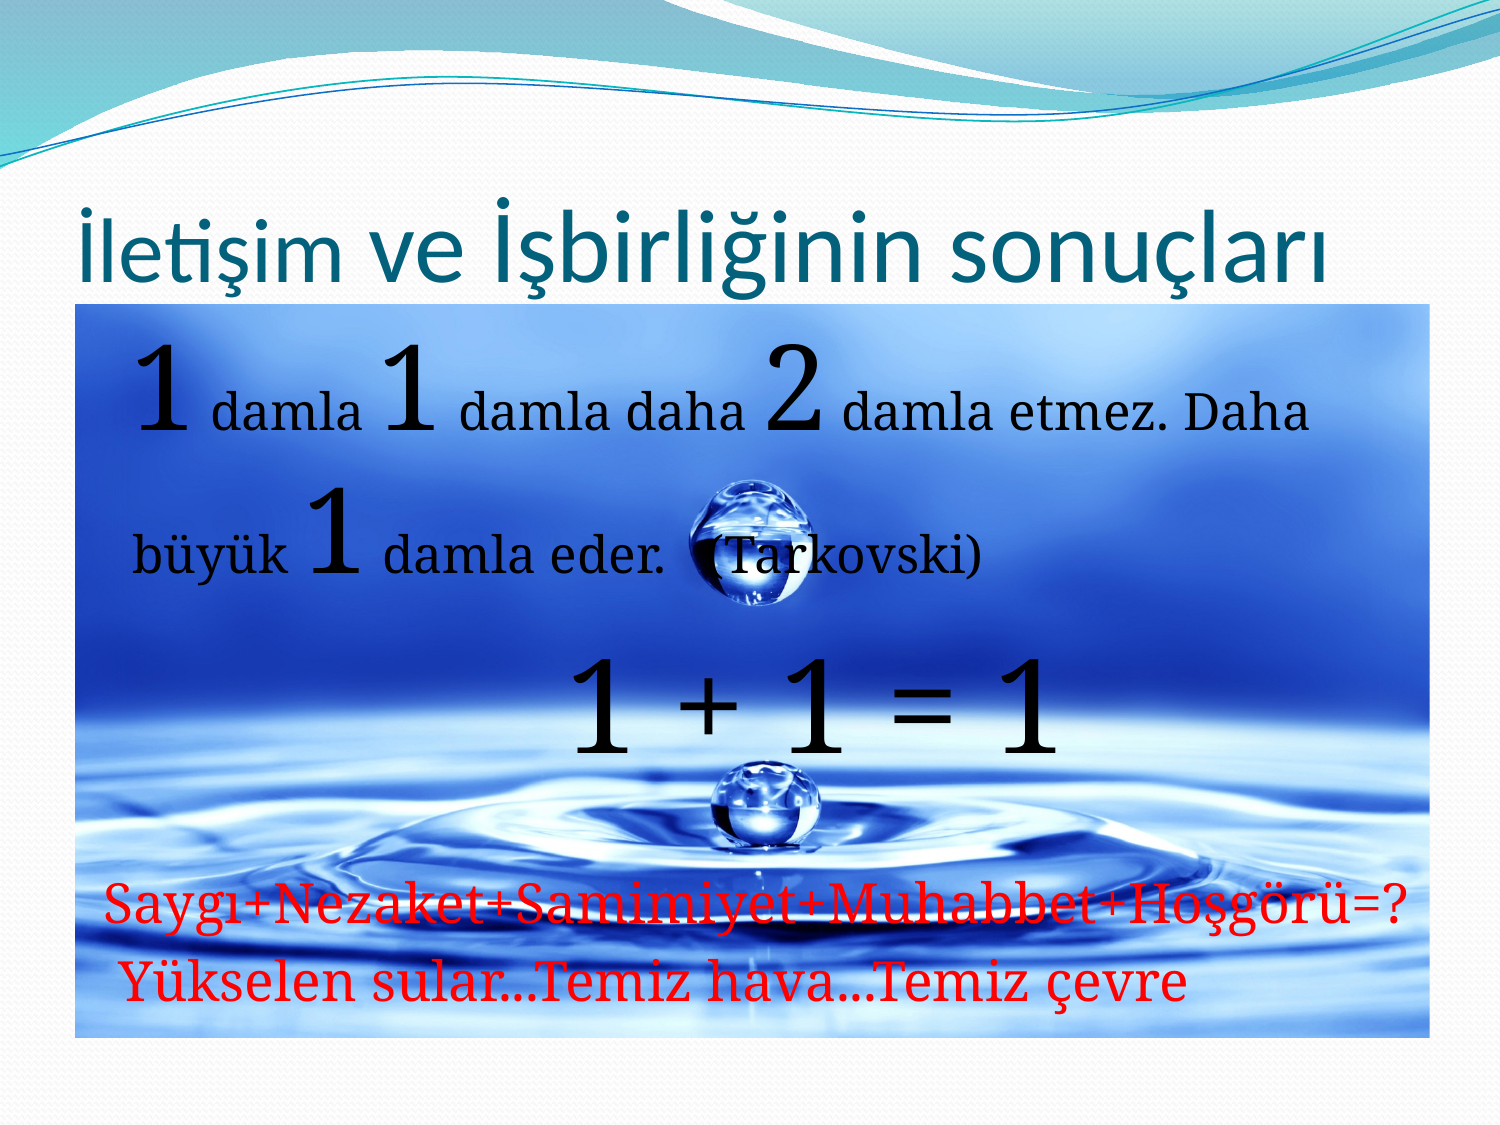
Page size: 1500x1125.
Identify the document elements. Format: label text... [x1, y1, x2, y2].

title İletişim ve İşbirliğinin sonuçları [75, 115, 1425, 303]
list 1 damla 1 damla daha 2 damla etmez. Daha büyük 1 damla eder. (Tarkovski) 1 + 1 = 1 Saygı+Nezaket+Samimiyet+Muhabbet+Hoşgörü=? Yükselen sular...Temiz hava...Temiz çevre [75, 304, 1430, 1038]
